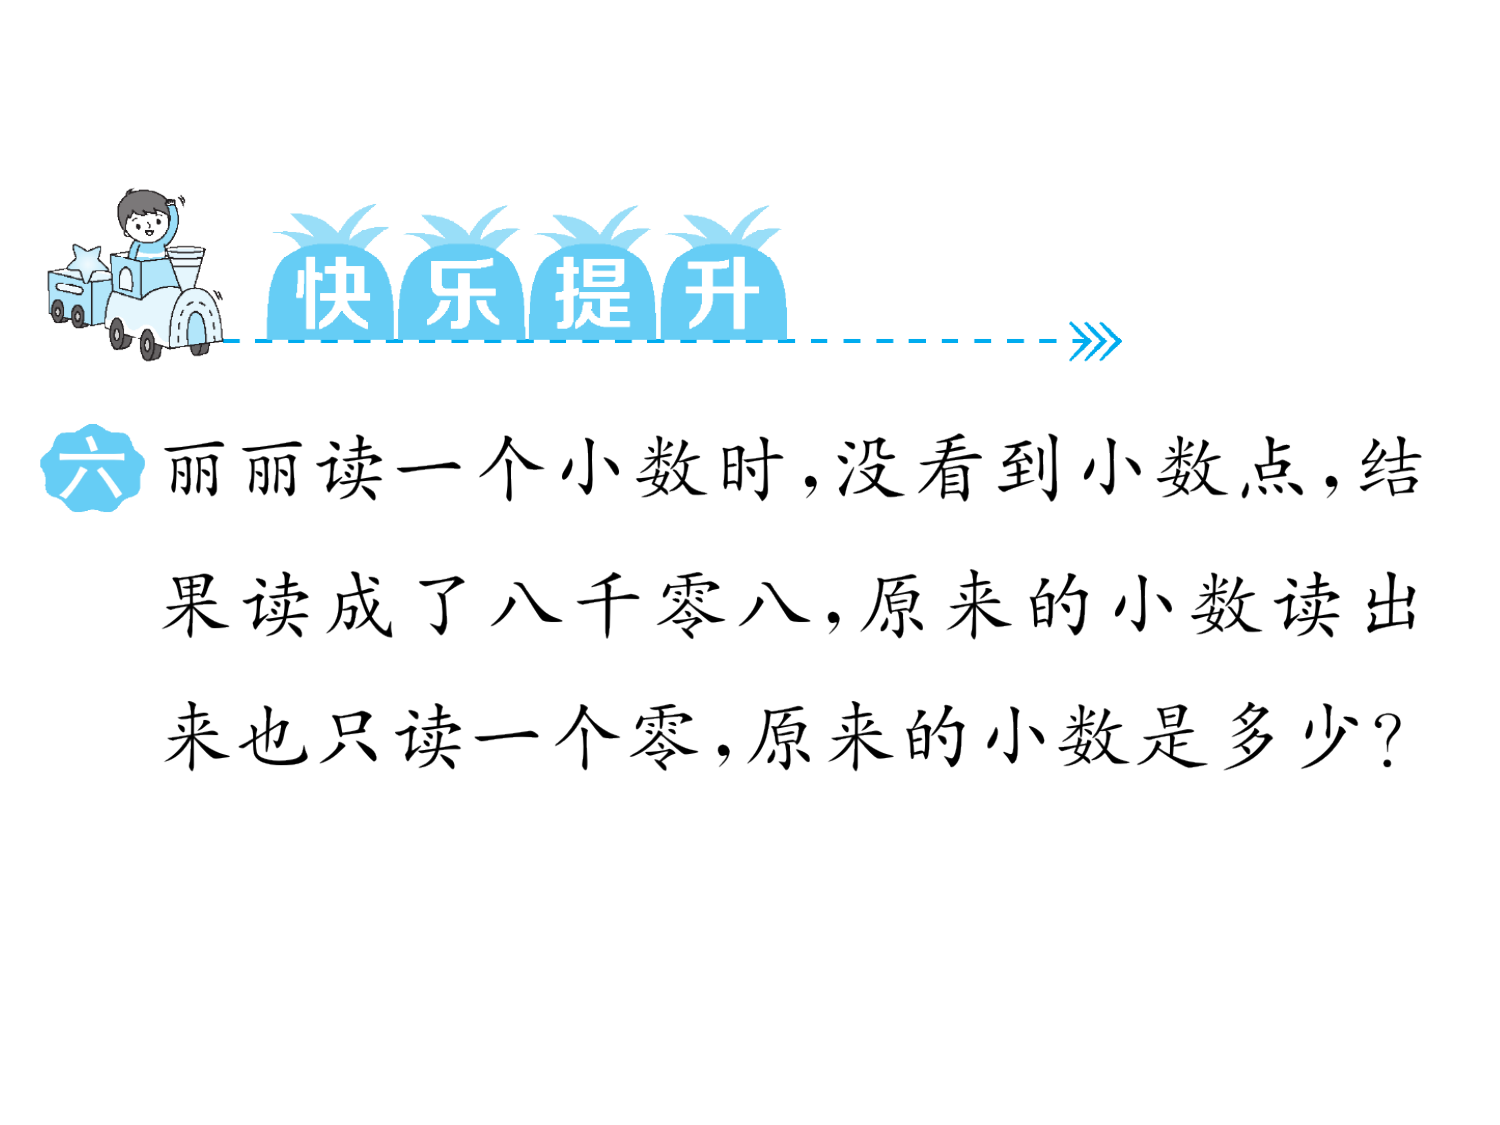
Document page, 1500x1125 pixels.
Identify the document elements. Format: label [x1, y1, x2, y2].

picture [35, 177, 1453, 919]
